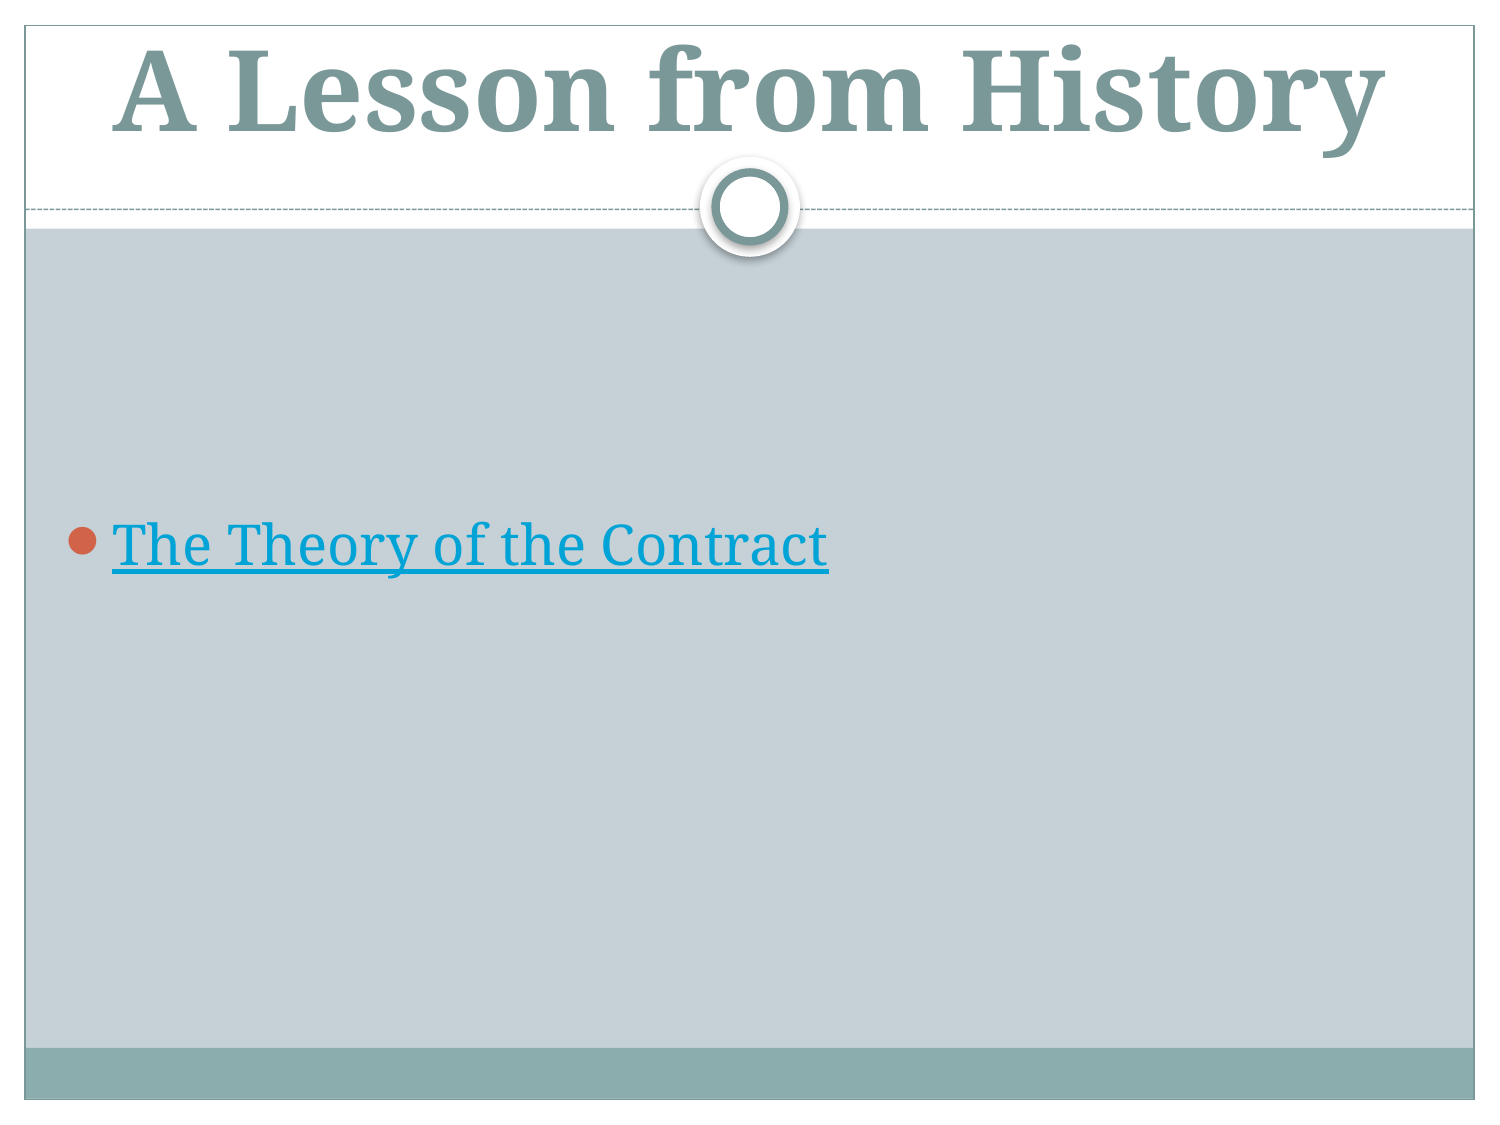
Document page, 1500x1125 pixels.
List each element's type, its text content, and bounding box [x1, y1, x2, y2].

title Break A Lesson from History [49, 37, 1450, 162]
list The Theory of the Contract [49, 250, 1445, 1001]
